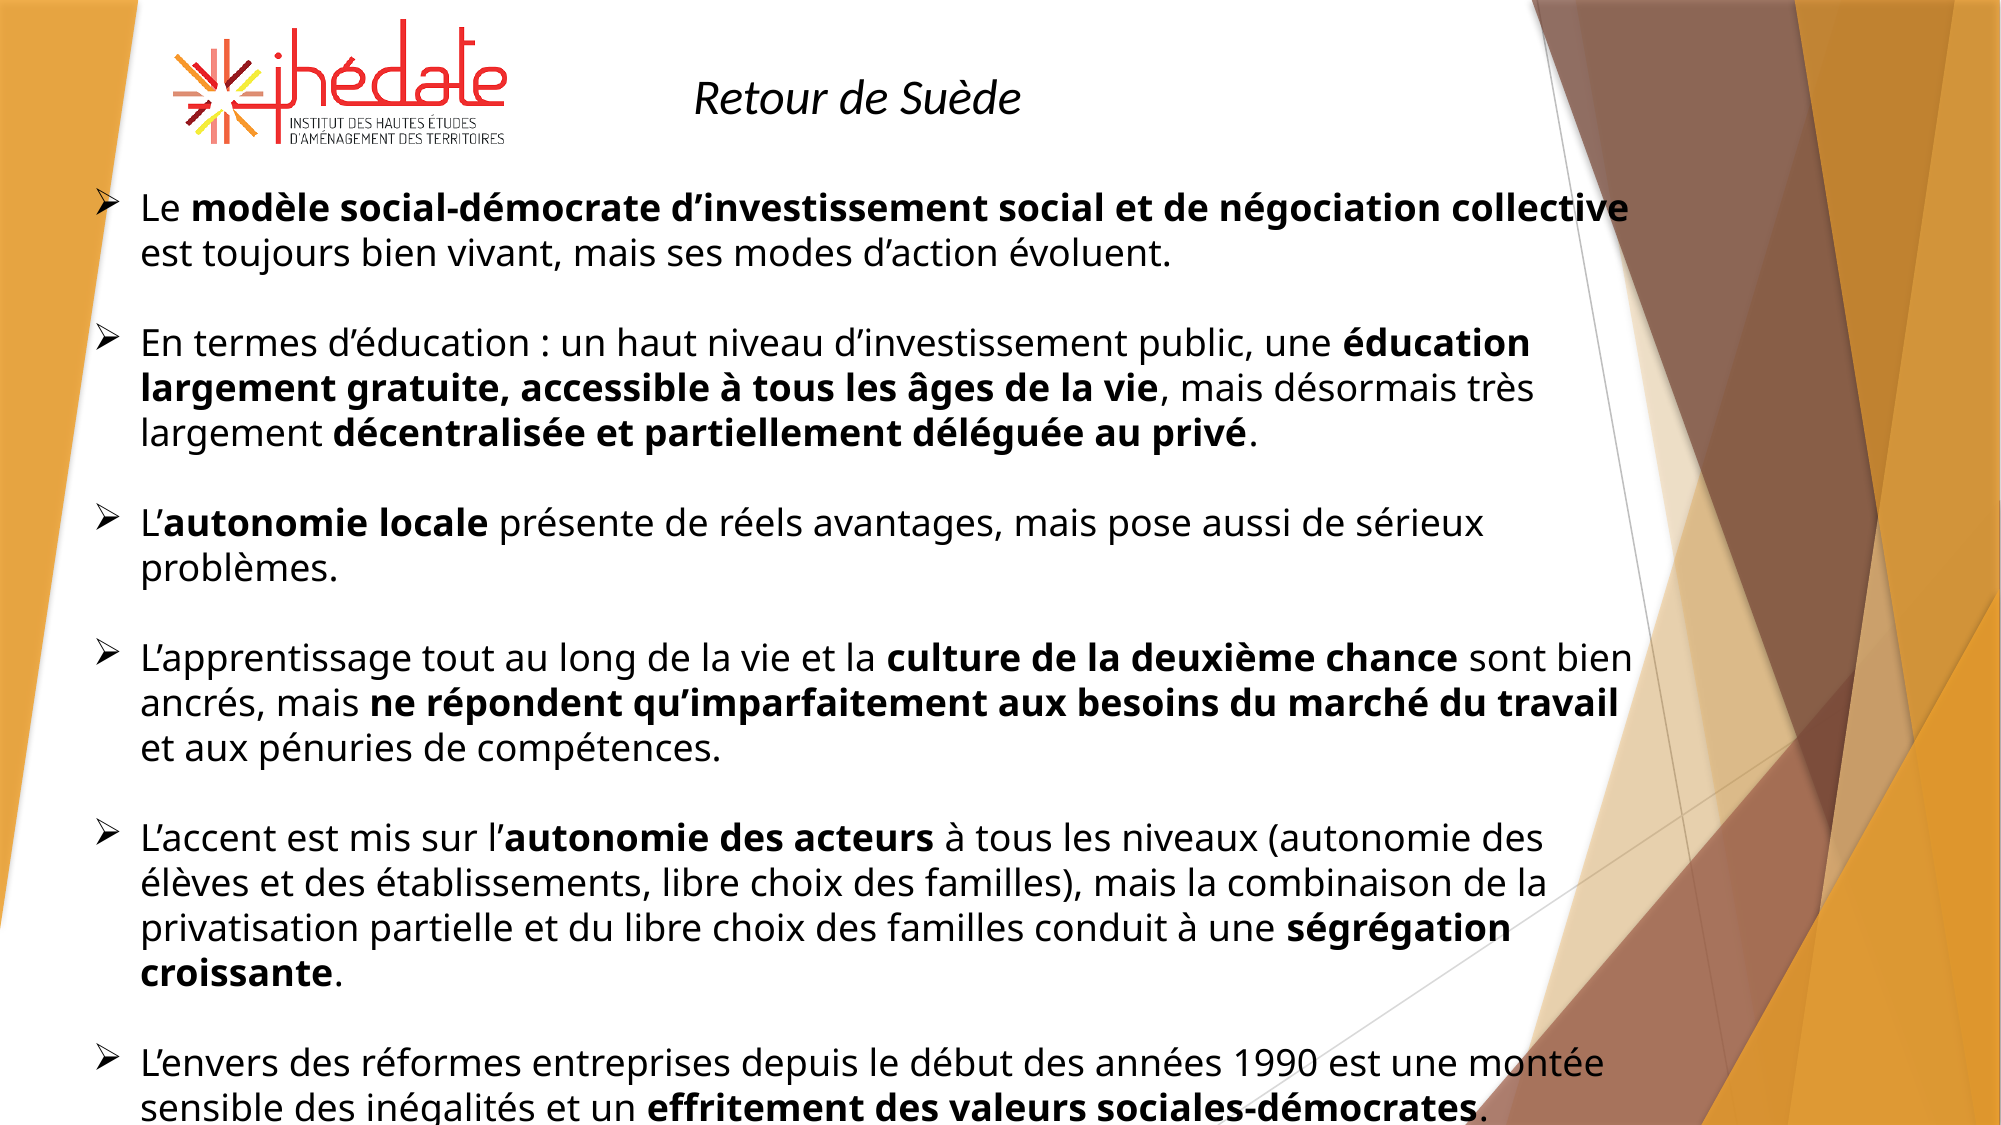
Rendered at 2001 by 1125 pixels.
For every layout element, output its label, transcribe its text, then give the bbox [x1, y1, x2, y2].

chart [451, 214, 1384, 982]
text_box Retour de Suède Le modèle social-démocrate d’investissement social et de négociation collective est toujours bien vivant, mais ses modes d’action évoluent. En termes d’éducation : un haut niveau d’investissement public, une éducation largement gratuite, accessible à tous les âges de la vie, mais désormais très largement décentralisée et partiellement déléguée au privé. L’autonomie locale présente de réels avantages, mais pose aussi de sérieux problèmes. L’apprentissage tout au long de la vie et la culture de la deuxième chance sont bien ancrés, mais ne répondent qu’imparfaitement aux besoins du marché du travail et aux pénuries de compétences. L’accent est mis sur l’autonomie des acteurs à tous les niveaux (autonomie des élèves et des établissements, libre choix des familles), mais la combinaison de la privatisation partielle et du libre choix des familles conduit à une ségrégation croissante. L’envers des réformes entreprises depuis le début des années 1990 est une montée sensible des inégalités et un effritement des valeurs sociales-démocrates. [78, 57, 1671, 1125]
picture [173, 19, 507, 145]
